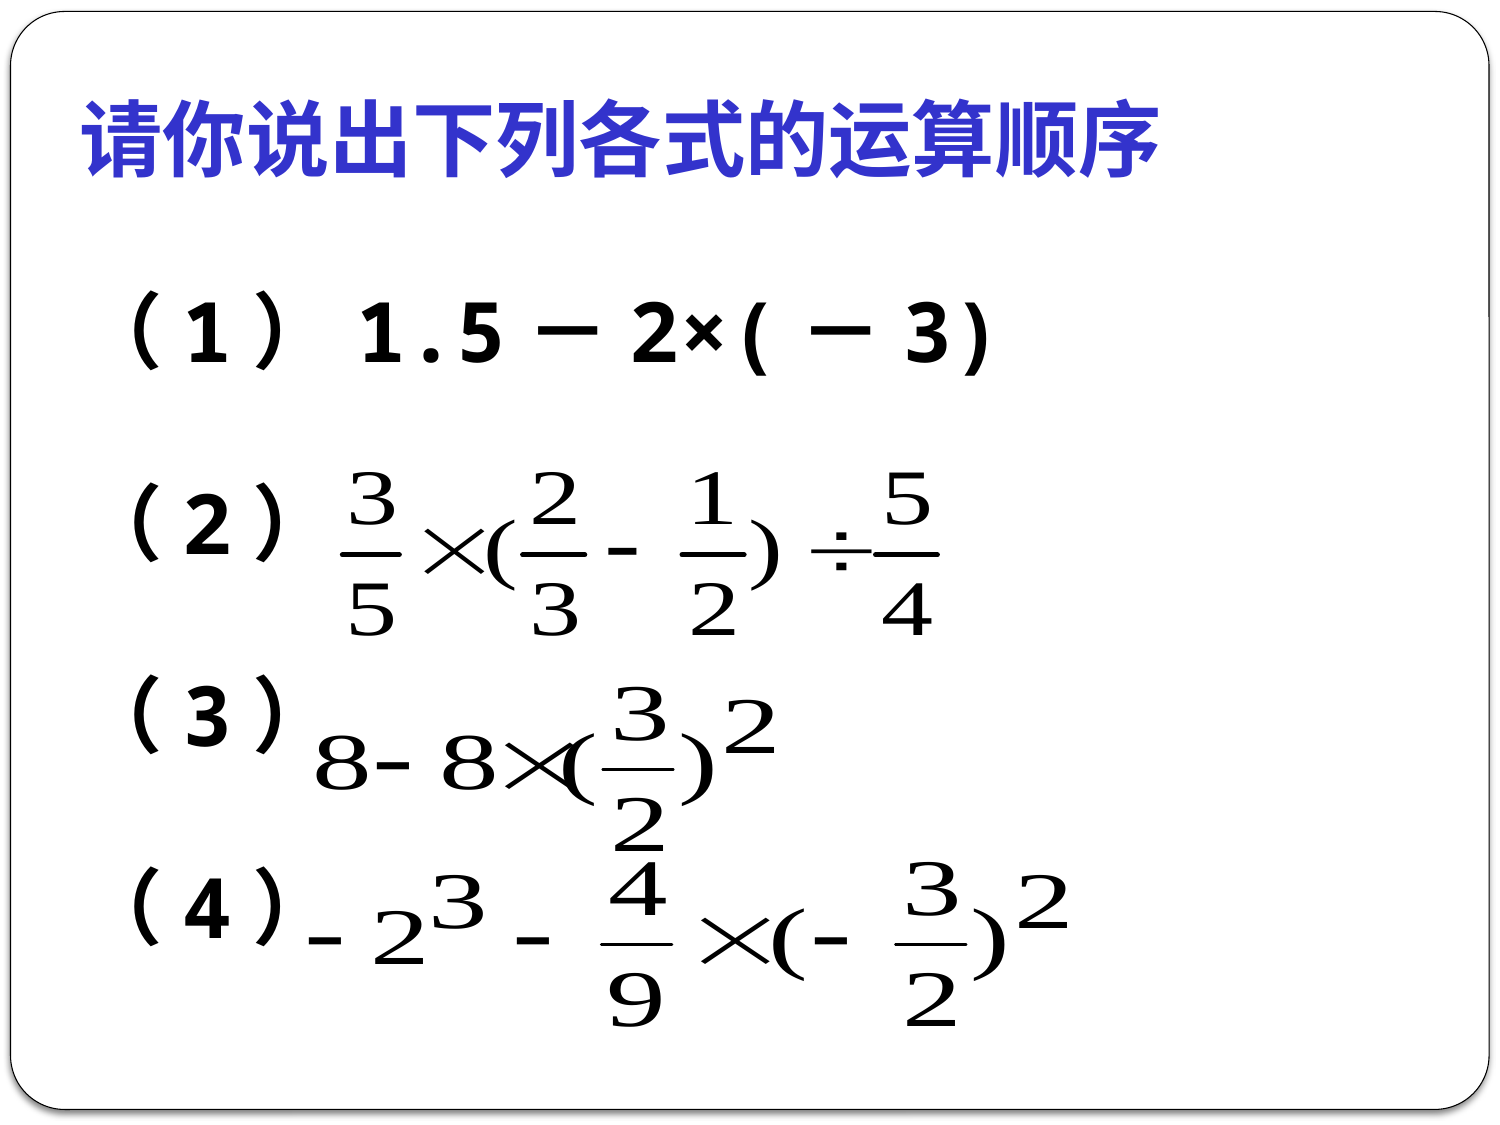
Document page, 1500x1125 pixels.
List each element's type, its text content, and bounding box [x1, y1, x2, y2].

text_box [299, 662, 797, 835]
list 请你说出下列各式的运算顺序 （1）1.5－2×(－3) （2） （3） （4） [64, 0, 1415, 1047]
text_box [324, 449, 958, 654]
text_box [287, 837, 1092, 1045]
